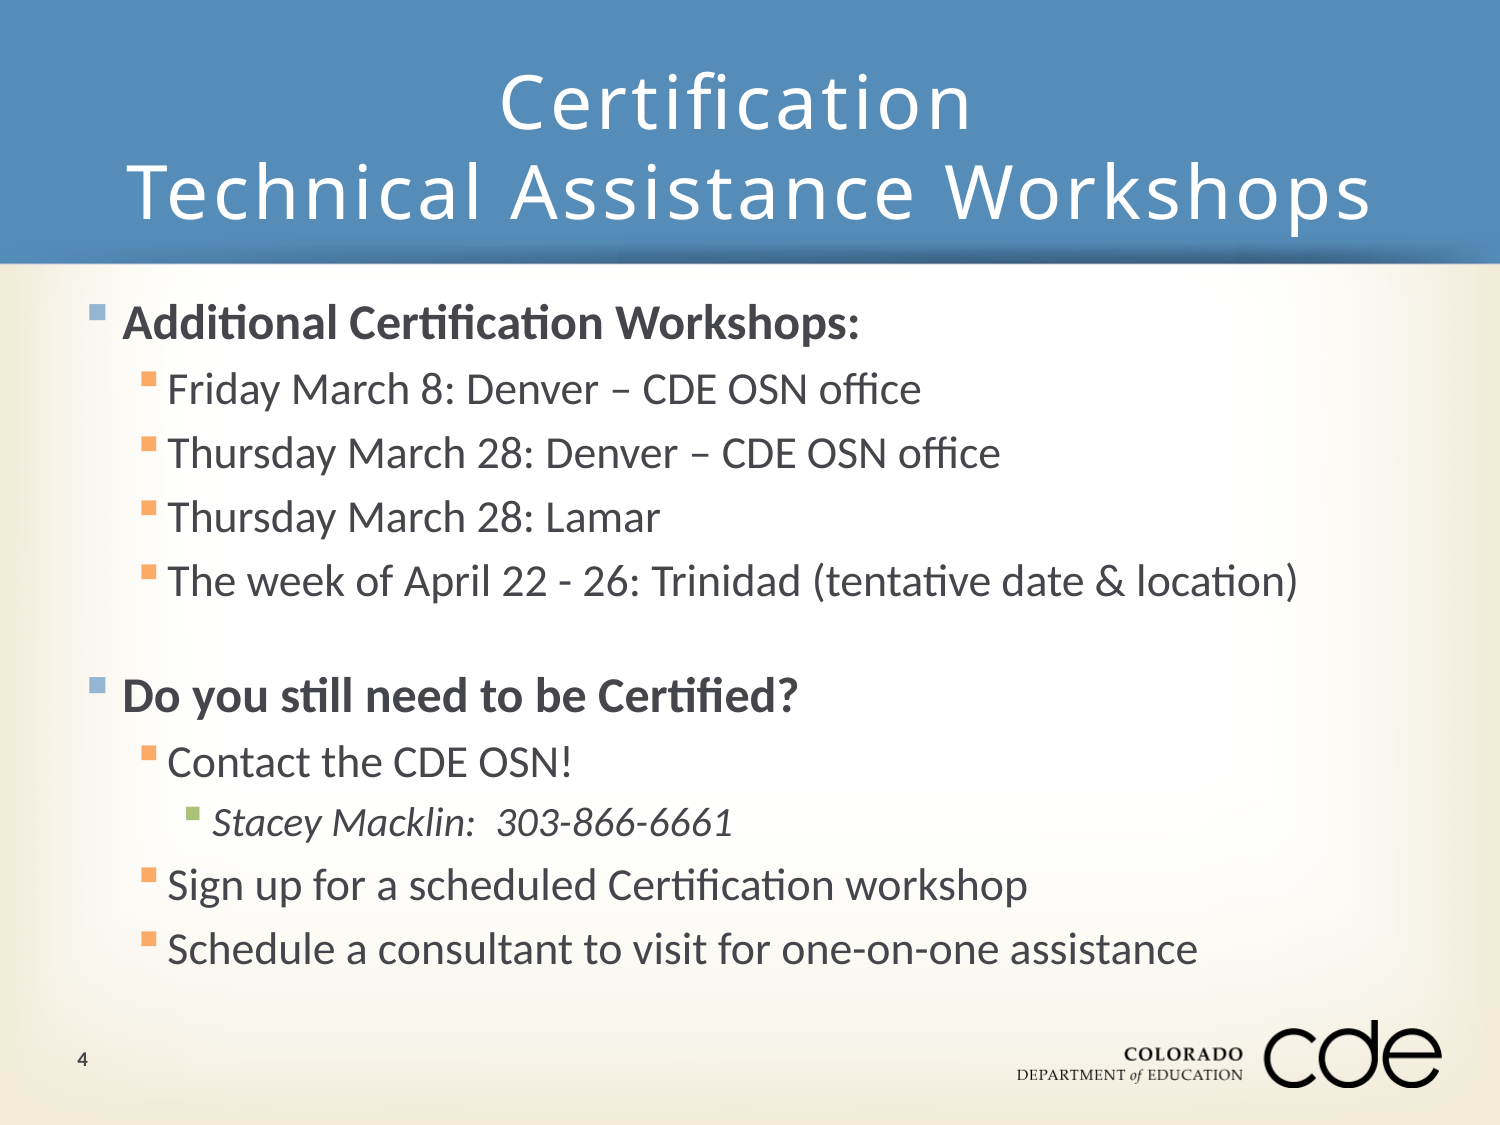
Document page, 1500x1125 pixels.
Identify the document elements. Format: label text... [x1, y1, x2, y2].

footer 4 [62, 1027, 538, 1088]
list Additional Certification Workshops: Friday March 8: Denver – CDE OSN office Thursday March 28: Denver – CDE OSN office Thursday March 28: Lamar The week of April 22 - 26: Trinidad (tentative date & location) Do you still need to be Certified? Contact the CDE OSN! Stacey Macklin: 303-866-6661 Sign up for a scheduled Certification workshop Schedule a consultant to visit for one-on-one assistance [62, 281, 1442, 1028]
title Certification Technical Assistance Workshops [62, 58, 1438, 232]
picture [0, 0, 1500, 1125]
